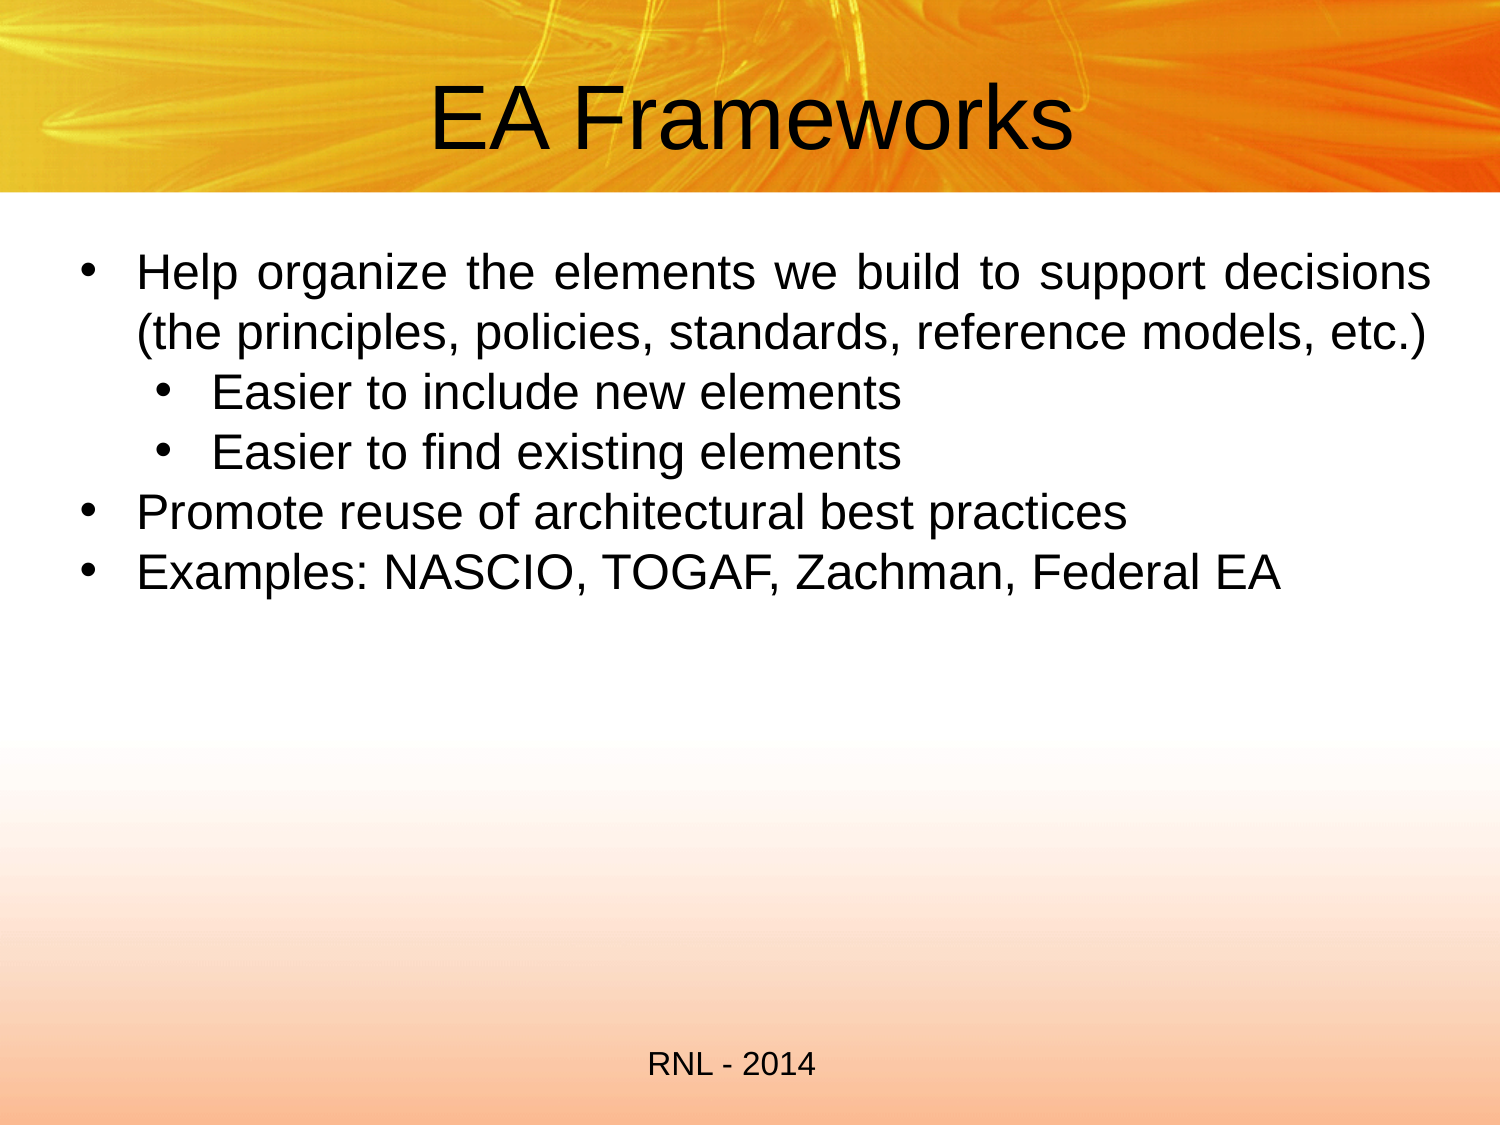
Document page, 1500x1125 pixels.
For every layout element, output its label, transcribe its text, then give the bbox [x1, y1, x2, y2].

picture [0, 0, 1500, 1125]
text_box Help organize the elements we build to support decisions (the principles, policies, standards, reference models, etc.) Easier to include new elements Easier to find existing elements Promote reuse of architectural best practices Examples: NASCIO, TOGAF, Zachman, Federal EA [64, 231, 1447, 607]
title EA Frameworks [77, 19, 1428, 207]
text_box RNL - 2014 [632, 1034, 832, 1090]
